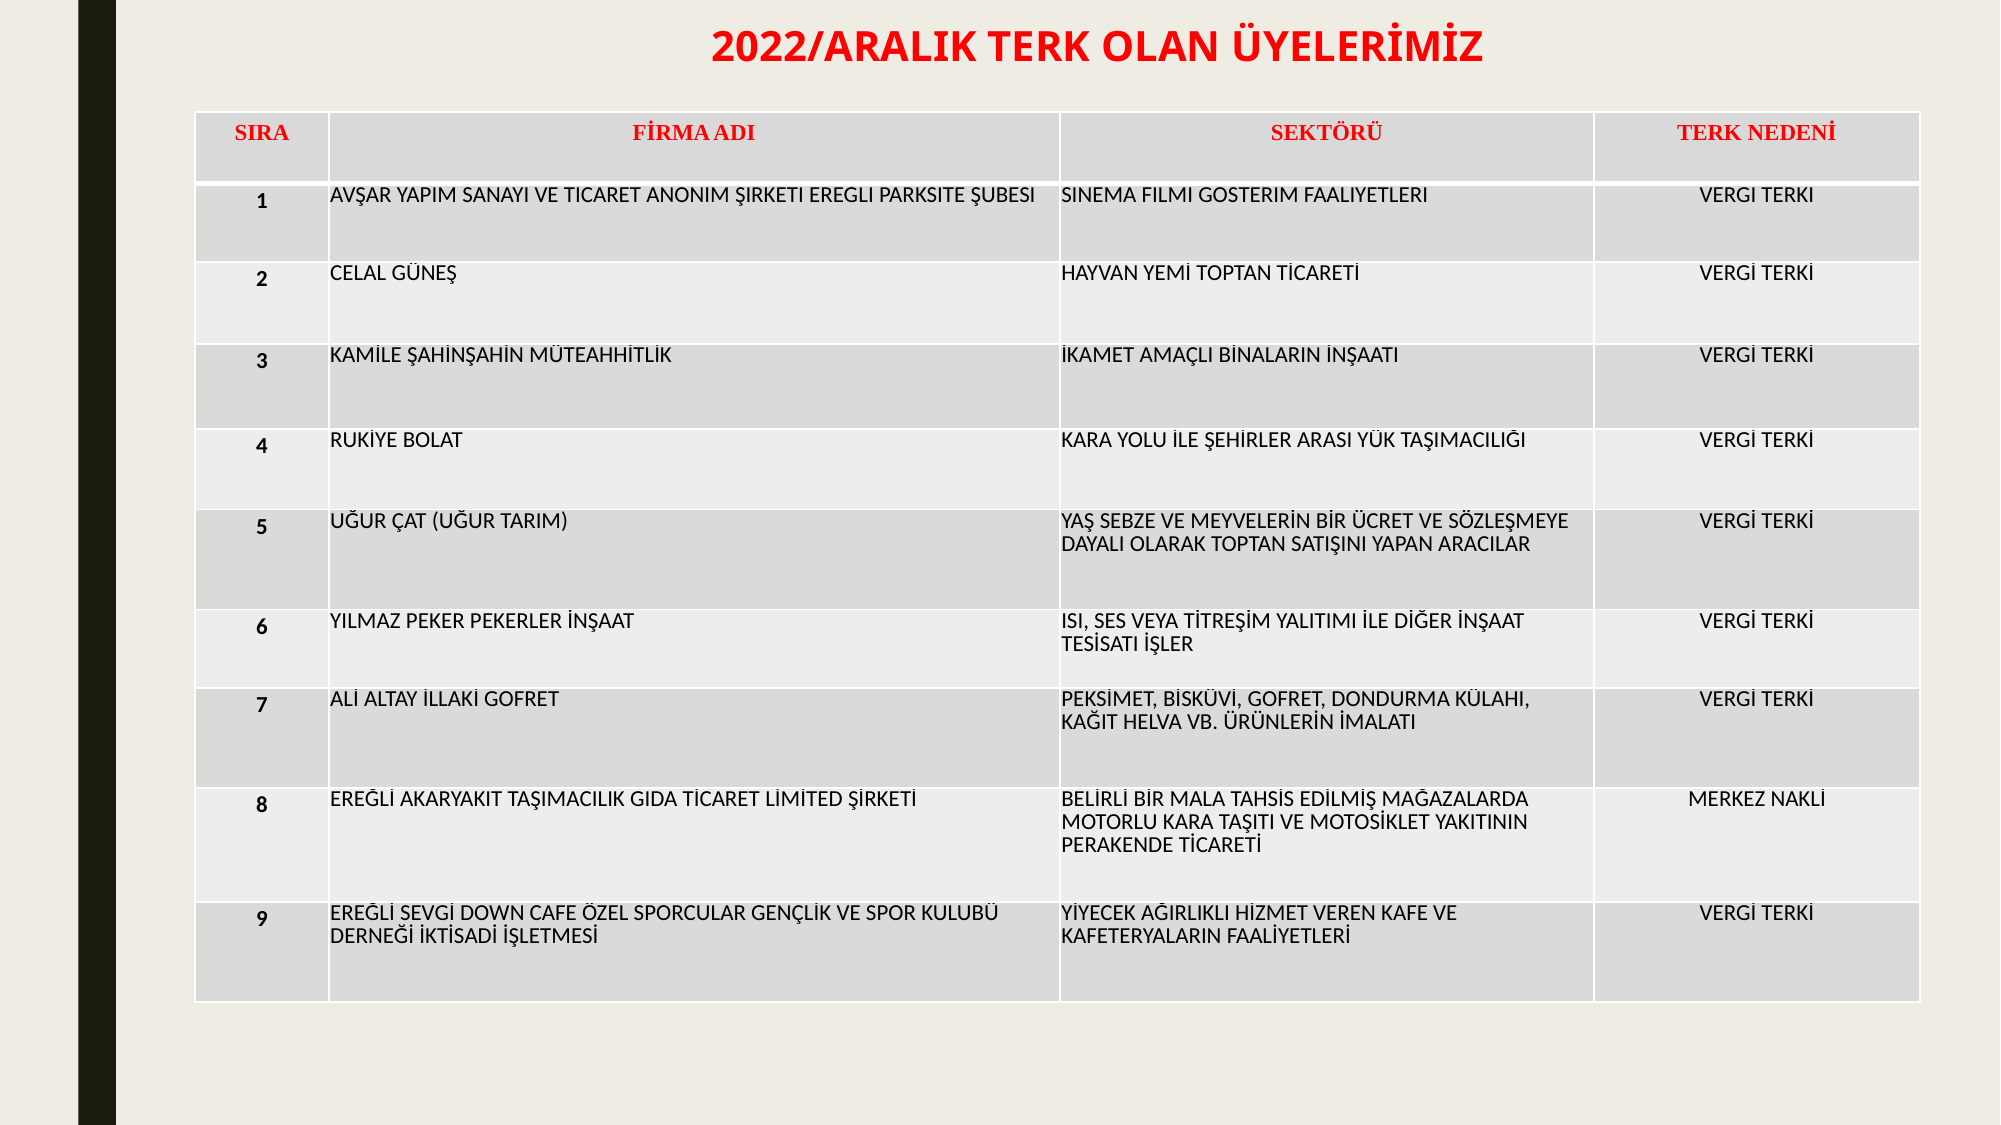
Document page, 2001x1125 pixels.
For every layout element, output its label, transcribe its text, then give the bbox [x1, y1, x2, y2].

table_header TERK NEDENİ [1595, 113, 1919, 181]
table_cell YİYECEK AĞIRLIKLI HİZMET VEREN KAFE VE KAFETERYALARIN FAALİYETLERİ [1061, 903, 1593, 1001]
table_cell 5 [196, 510, 328, 609]
table_cell CELAL GÜNEŞ [330, 263, 1059, 343]
table_cell VERGİ TERKİ [1595, 610, 1919, 687]
table_cell 8 [196, 789, 328, 901]
table_cell MERKEZ NAKLİ [1595, 789, 1919, 901]
title 2022/ARALIK TERK OLAN ÜYELERİMİZ [497, 18, 1698, 111]
table_cell VERGİ TERKİ [1595, 263, 1919, 343]
table_cell 1 [196, 186, 328, 261]
table_header FİRMA ADI [330, 113, 1059, 181]
table_cell RUKİYE BOLAT [330, 430, 1059, 509]
table_cell PEKSİMET, BİSKÜVİ, GOFRET, DONDURMA KÜLAHI, KAĞIT HELVA VB. ÜRÜNLERİN İMALATI [1061, 689, 1593, 787]
table_cell İKAMET AMAÇLI BİNALARIN İNŞAATI [1061, 345, 1593, 428]
table_cell BELİRLİ BİR MALA TAHSİS EDİLMİŞ MAĞAZALARDA MOTORLU KARA TAŞITI VE MOTOSİKLET YAKITININ PERAKENDE TİCARETİ [1061, 789, 1593, 901]
table_cell VERGİ TERKİ [1595, 903, 1919, 1001]
table_cell 2 [196, 263, 328, 343]
table_cell SİNEMA FİLMİ GÖSTERİM FAALİYETLERİ [1061, 186, 1593, 261]
table_cell YAŞ SEBZE VE MEYVELERİN BİR ÜCRET VE SÖZLEŞMEYE DAYALI OLARAK TOPTAN SATIŞINI YAPAN ARACILAR [1061, 510, 1593, 609]
table_cell 6 [196, 610, 328, 687]
table_cell 9 [196, 903, 328, 1001]
table_cell UĞUR ÇAT (UĞUR TARIM) [330, 510, 1059, 609]
table_cell VERGİ TERKİ [1595, 430, 1919, 509]
table_cell AVŞAR YAPIM SANAYİ VE TİCARET ANONİM ŞİRKETİ EREĞLİ PARKSİTE ŞUBESİ [330, 186, 1059, 261]
table_header SIRA [196, 113, 328, 181]
table_cell 7 [196, 689, 328, 787]
table_cell VERGİ TERKİ [1595, 345, 1919, 428]
table_cell 4 [196, 430, 328, 509]
table_cell ISI, SES VEYA TİTREŞİM YALITIMI İLE DİĞER İNŞAAT TESİSATI İŞLER [1061, 610, 1593, 687]
table_cell EREĞLİ AKARYAKIT TAŞIMACILIK GIDA TİCARET LİMİTED ŞİRKETİ [330, 789, 1059, 901]
table_cell VERGİ TERKİ [1595, 689, 1919, 787]
table_cell EREĞLİ SEVGİ DOWN CAFE ÖZEL SPORCULAR GENÇLİK VE SPOR KULUBÜ DERNEĞİ İKTİSADİ İŞLETMESİ [330, 903, 1059, 1001]
table_cell ALİ ALTAY İLLAKİ GOFRET [330, 689, 1059, 787]
table_cell KARA YOLU İLE ŞEHİRLER ARASI YÜK TAŞIMACILIĞI [1061, 430, 1593, 509]
table_cell 3 [196, 345, 328, 428]
table_cell VERGİ TERKİ [1595, 510, 1919, 609]
table_header SEKTÖRÜ [1061, 113, 1593, 181]
table_cell VERGİ TERKİ [1595, 186, 1919, 261]
table_cell KAMİLE ŞAHİNŞAHİN MÜTEAHHİTLİK [330, 345, 1059, 428]
table_cell YILMAZ PEKER PEKERLER İNŞAAT [330, 610, 1059, 687]
table_cell HAYVAN YEMİ TOPTAN TİCARETİ [1061, 263, 1593, 343]
